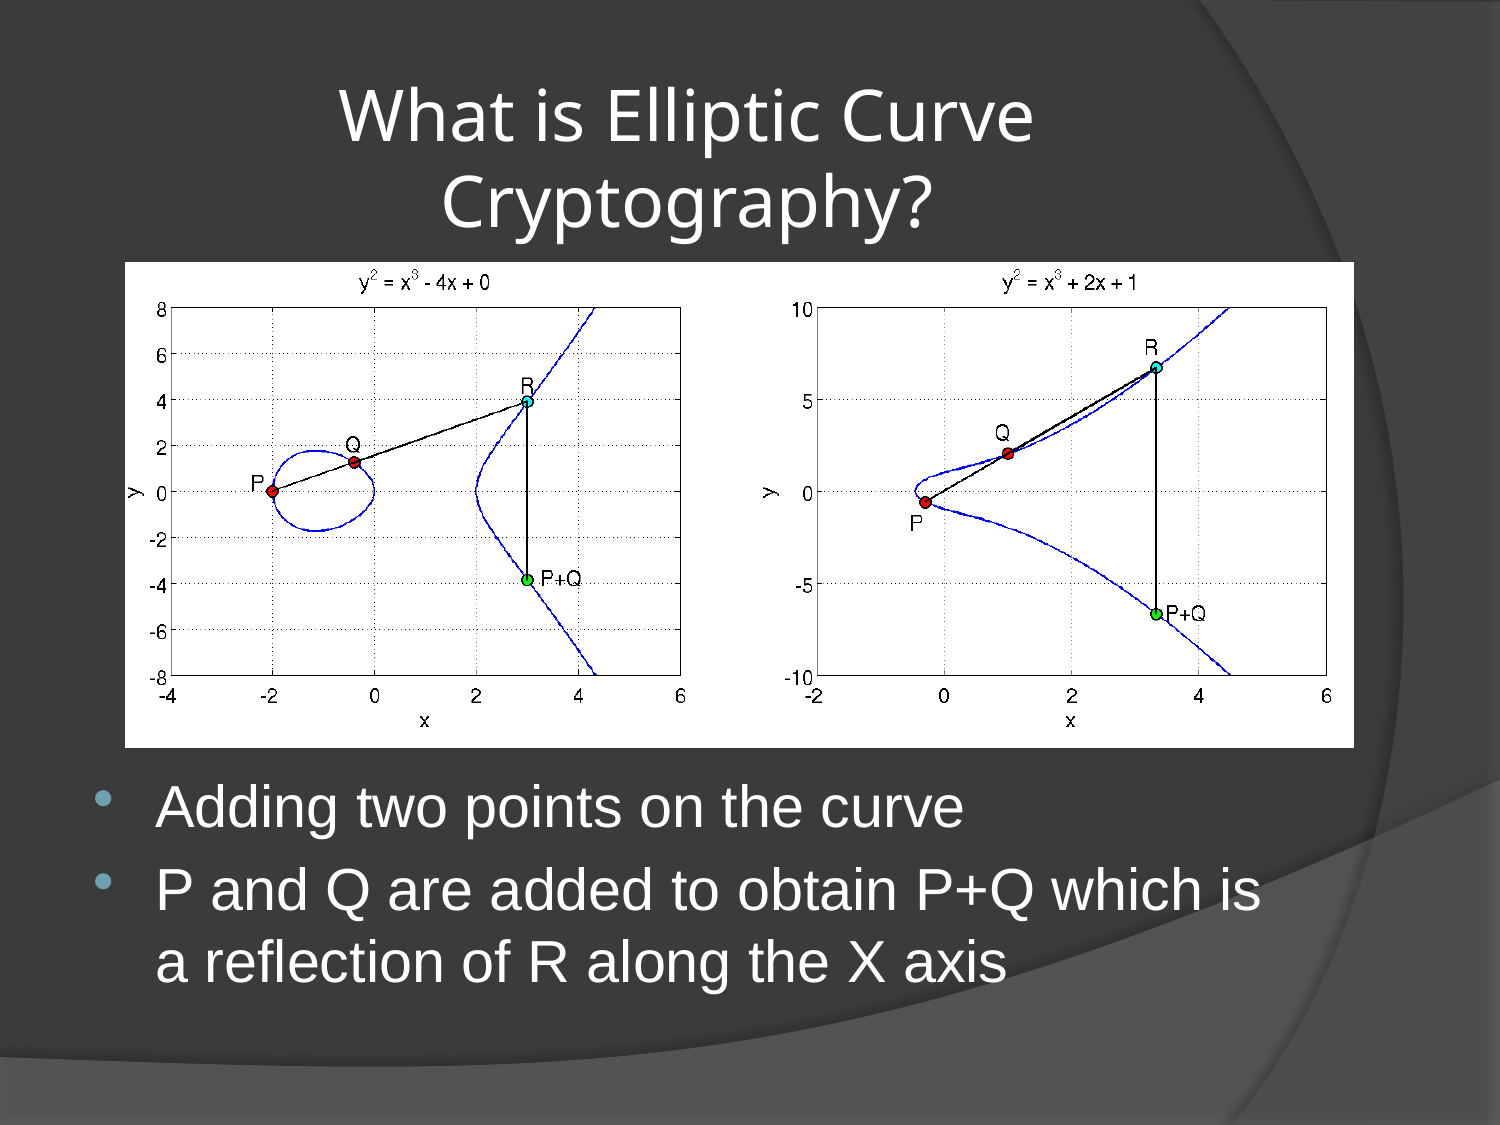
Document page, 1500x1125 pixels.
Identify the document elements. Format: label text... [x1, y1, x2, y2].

title What is Elliptic Curve Cryptography? [75, 62, 1300, 250]
list Adding two points on the curve P and Q are added to obtain P+Q which is a reflection of R along the X axis [75, 262, 1300, 1005]
picture [124, 262, 1354, 749]
